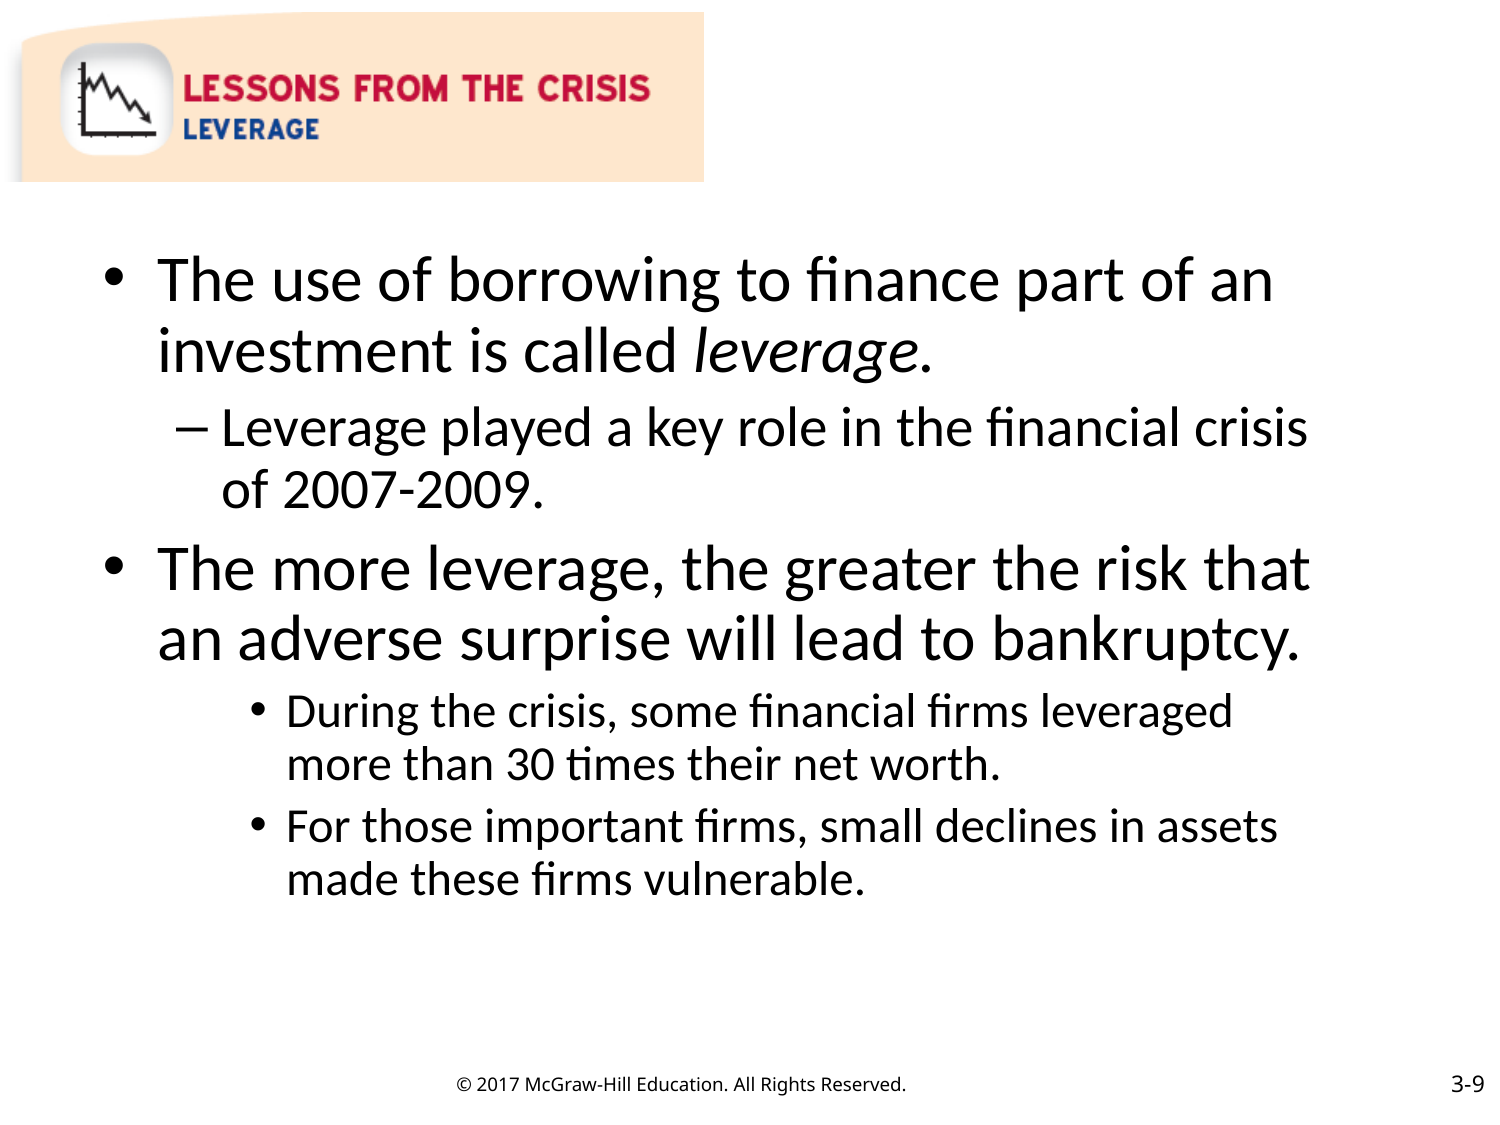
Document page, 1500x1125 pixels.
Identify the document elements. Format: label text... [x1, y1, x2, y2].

list The use of borrowing to finance part of an investment is called leverage. Leverage played a key role in the financial crisis of 2007-2009. The more leverage, the greater the risk that an adverse surprise will lead to bankruptcy. During the crisis, some financial firms leveraged more than 30 times their net worth. For those important firms, small declines in assets made these firms vulnerable. [87, 237, 1338, 988]
footer © 2017 McGraw-Hill Education. All Rights Reserved. [399, 1065, 963, 1125]
picture [0, 12, 704, 182]
slide_number 3-9 [1287, 1062, 1500, 1125]
